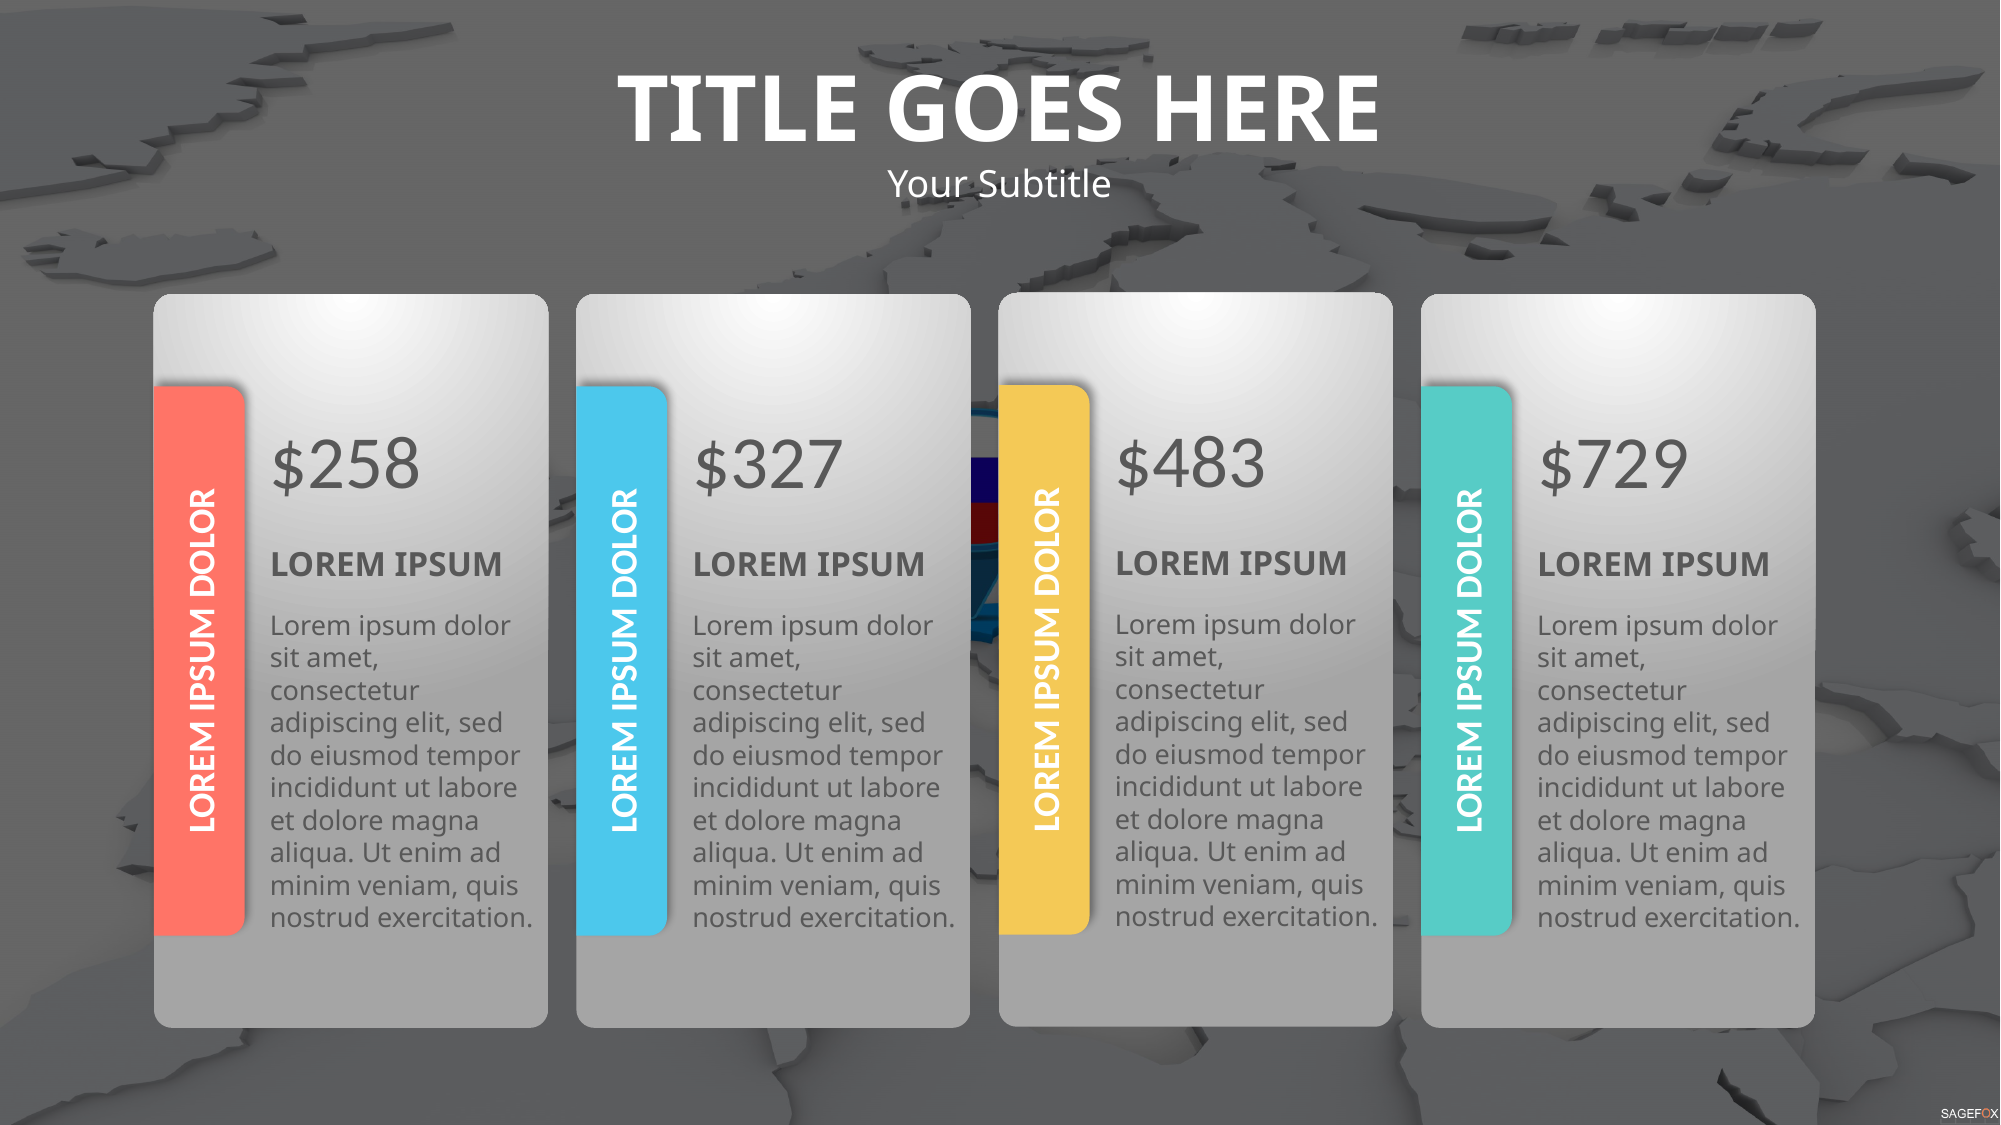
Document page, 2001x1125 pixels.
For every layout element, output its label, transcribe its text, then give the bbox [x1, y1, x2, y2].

picture [0, 0, 2001, 1125]
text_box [153, 294, 549, 1028]
text_box TITLE GOES HERE Your Subtitle [548, 42, 1452, 212]
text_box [1421, 294, 1816, 1028]
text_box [998, 292, 1394, 1027]
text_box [576, 294, 971, 1028]
